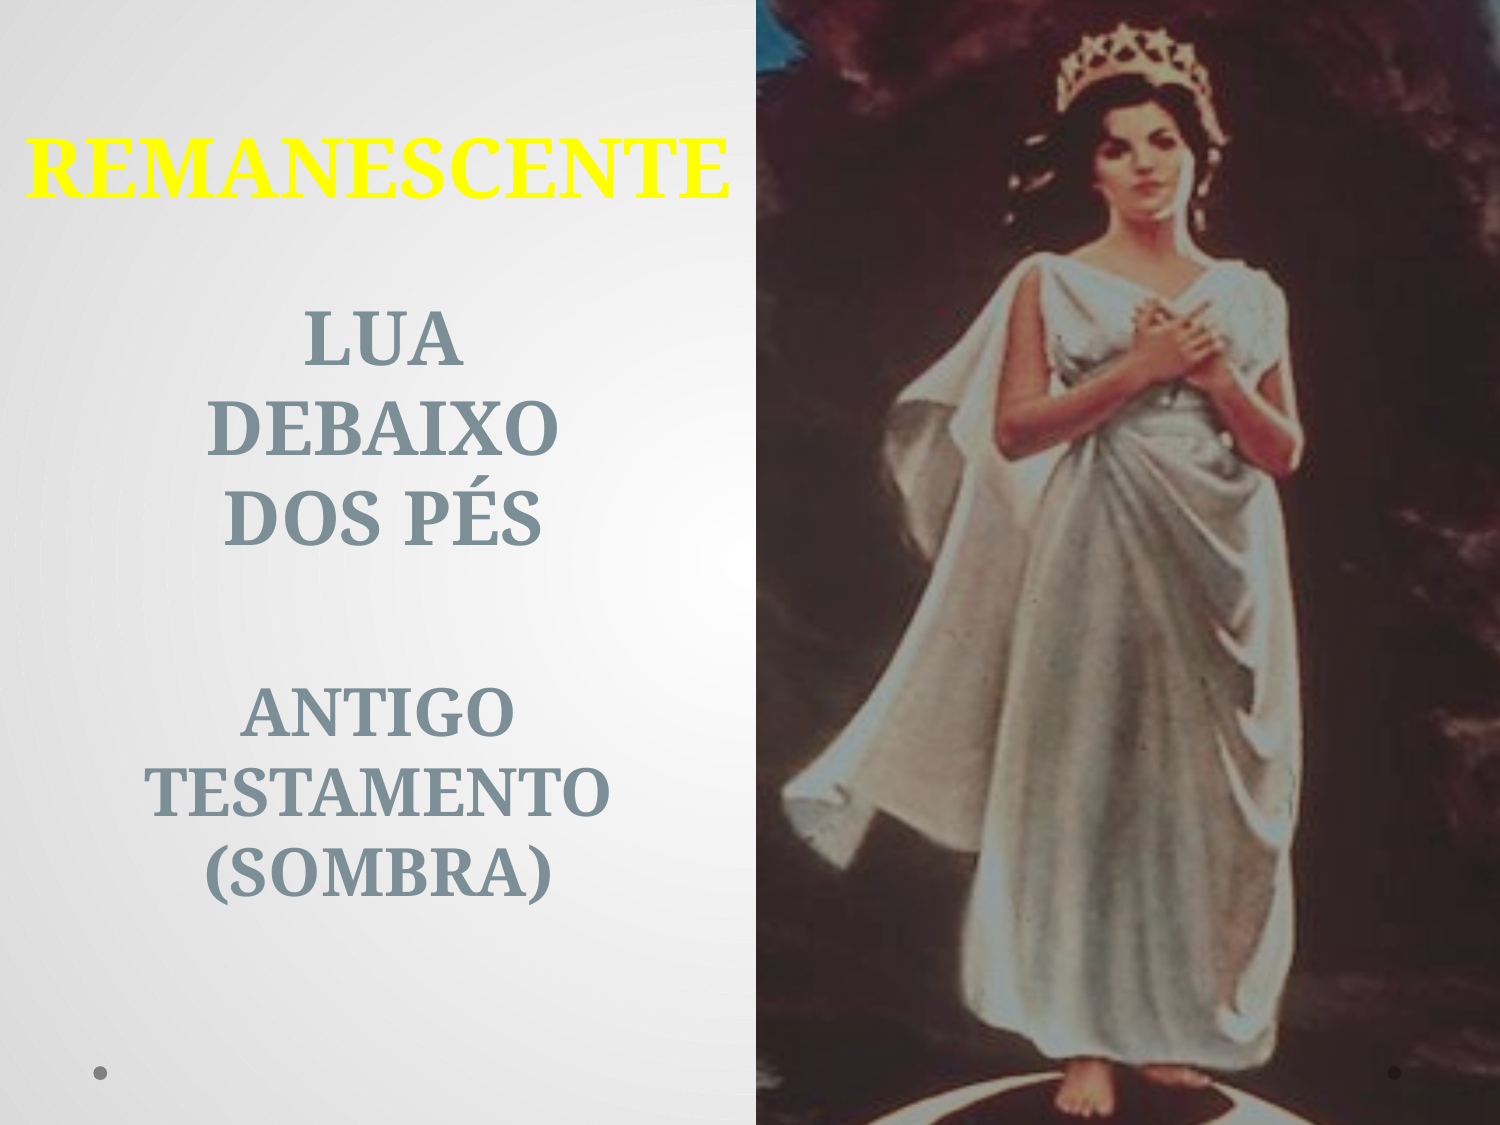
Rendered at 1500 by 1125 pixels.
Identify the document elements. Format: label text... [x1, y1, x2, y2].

title REMANESCENTE [0, 0, 754, 223]
text_box LUA DEBAIXO DOS PÉS [172, 283, 596, 569]
text_box ANTIGO TESTAMENTO (SOMBRA) [18, 662, 740, 918]
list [756, 0, 1500, 1125]
